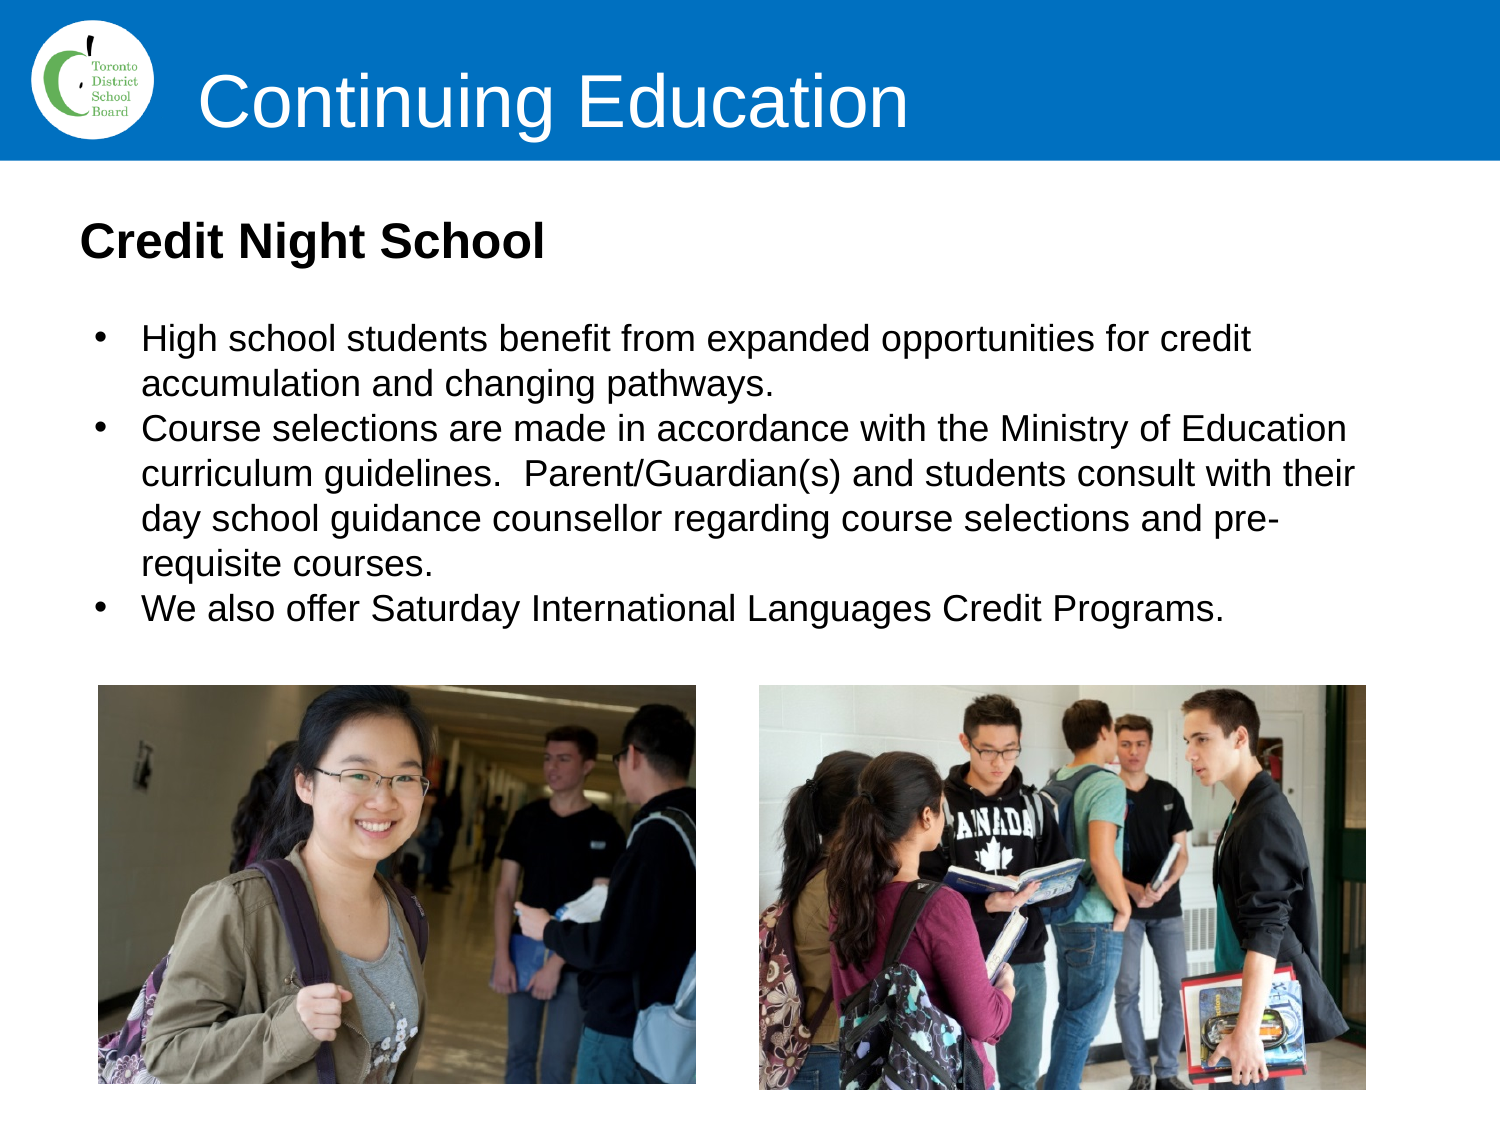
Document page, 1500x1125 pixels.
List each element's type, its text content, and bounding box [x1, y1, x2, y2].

picture [0, 0, 231, 200]
text_box Continuing Education [236, 2, 1081, 151]
picture [97, 685, 696, 1084]
text_box High school students benefit from expanded opportunities for credit accumulation and changing pathways. Course selections are made in accordance with the Ministry of Education curriculum guidelines. Parent/Guardian(s) and students consult with their day school guidance counsellor regarding course selections and pre-requisite courses. We also offer Saturday International Languages Credit Programs. [79, 306, 1403, 637]
text_box Credit Night School [64, 200, 1500, 276]
picture [759, 685, 1366, 1090]
text_box [236, 0, 1500, 161]
